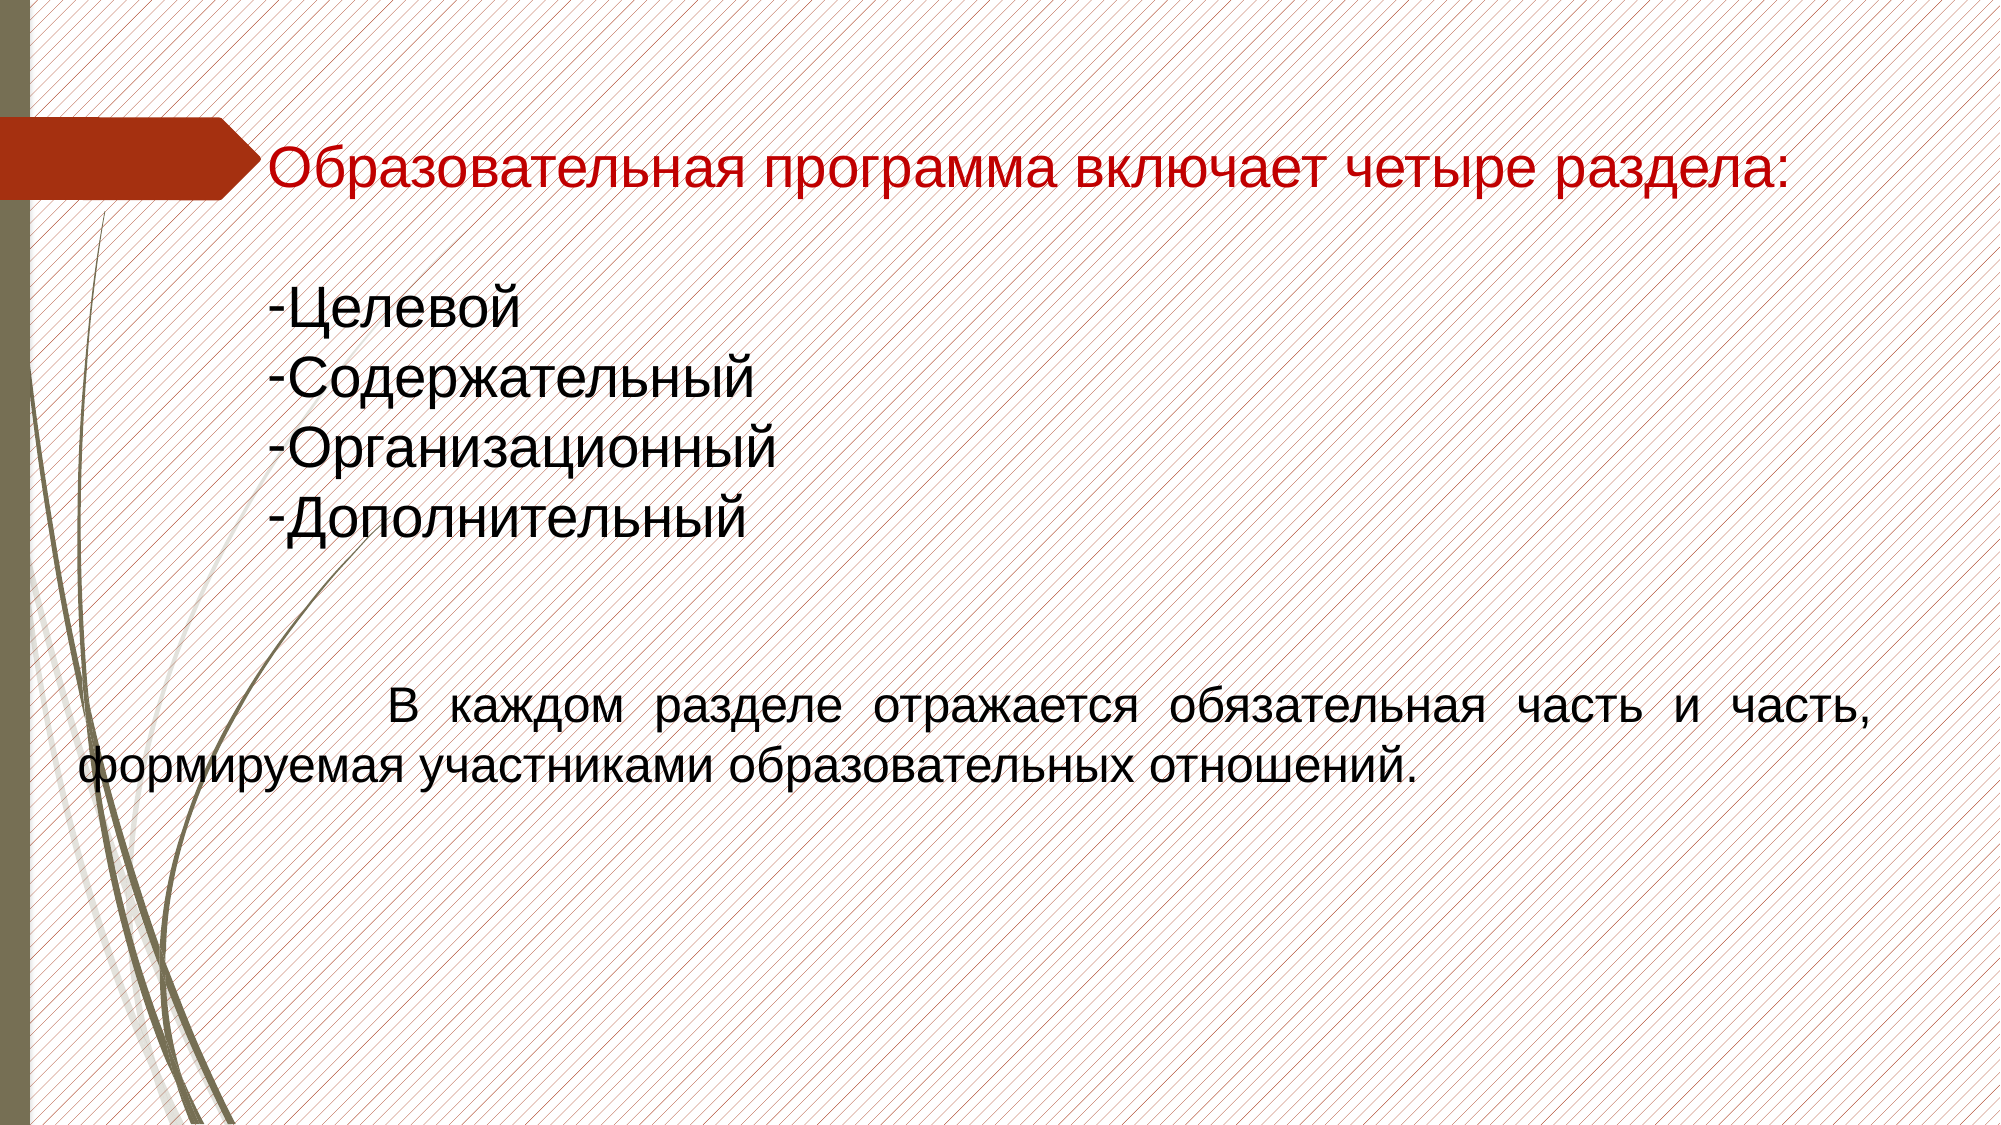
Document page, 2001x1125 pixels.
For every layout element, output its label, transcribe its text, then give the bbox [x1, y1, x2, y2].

text_box В каждом разделе отражается обязательная часть и часть, формируемая участниками образовательных отношений. [62, 620, 1888, 800]
text_box Образовательная программа включает четыре раздела: Целевой Содержательный Организационный Дополнительный [253, 121, 1872, 557]
